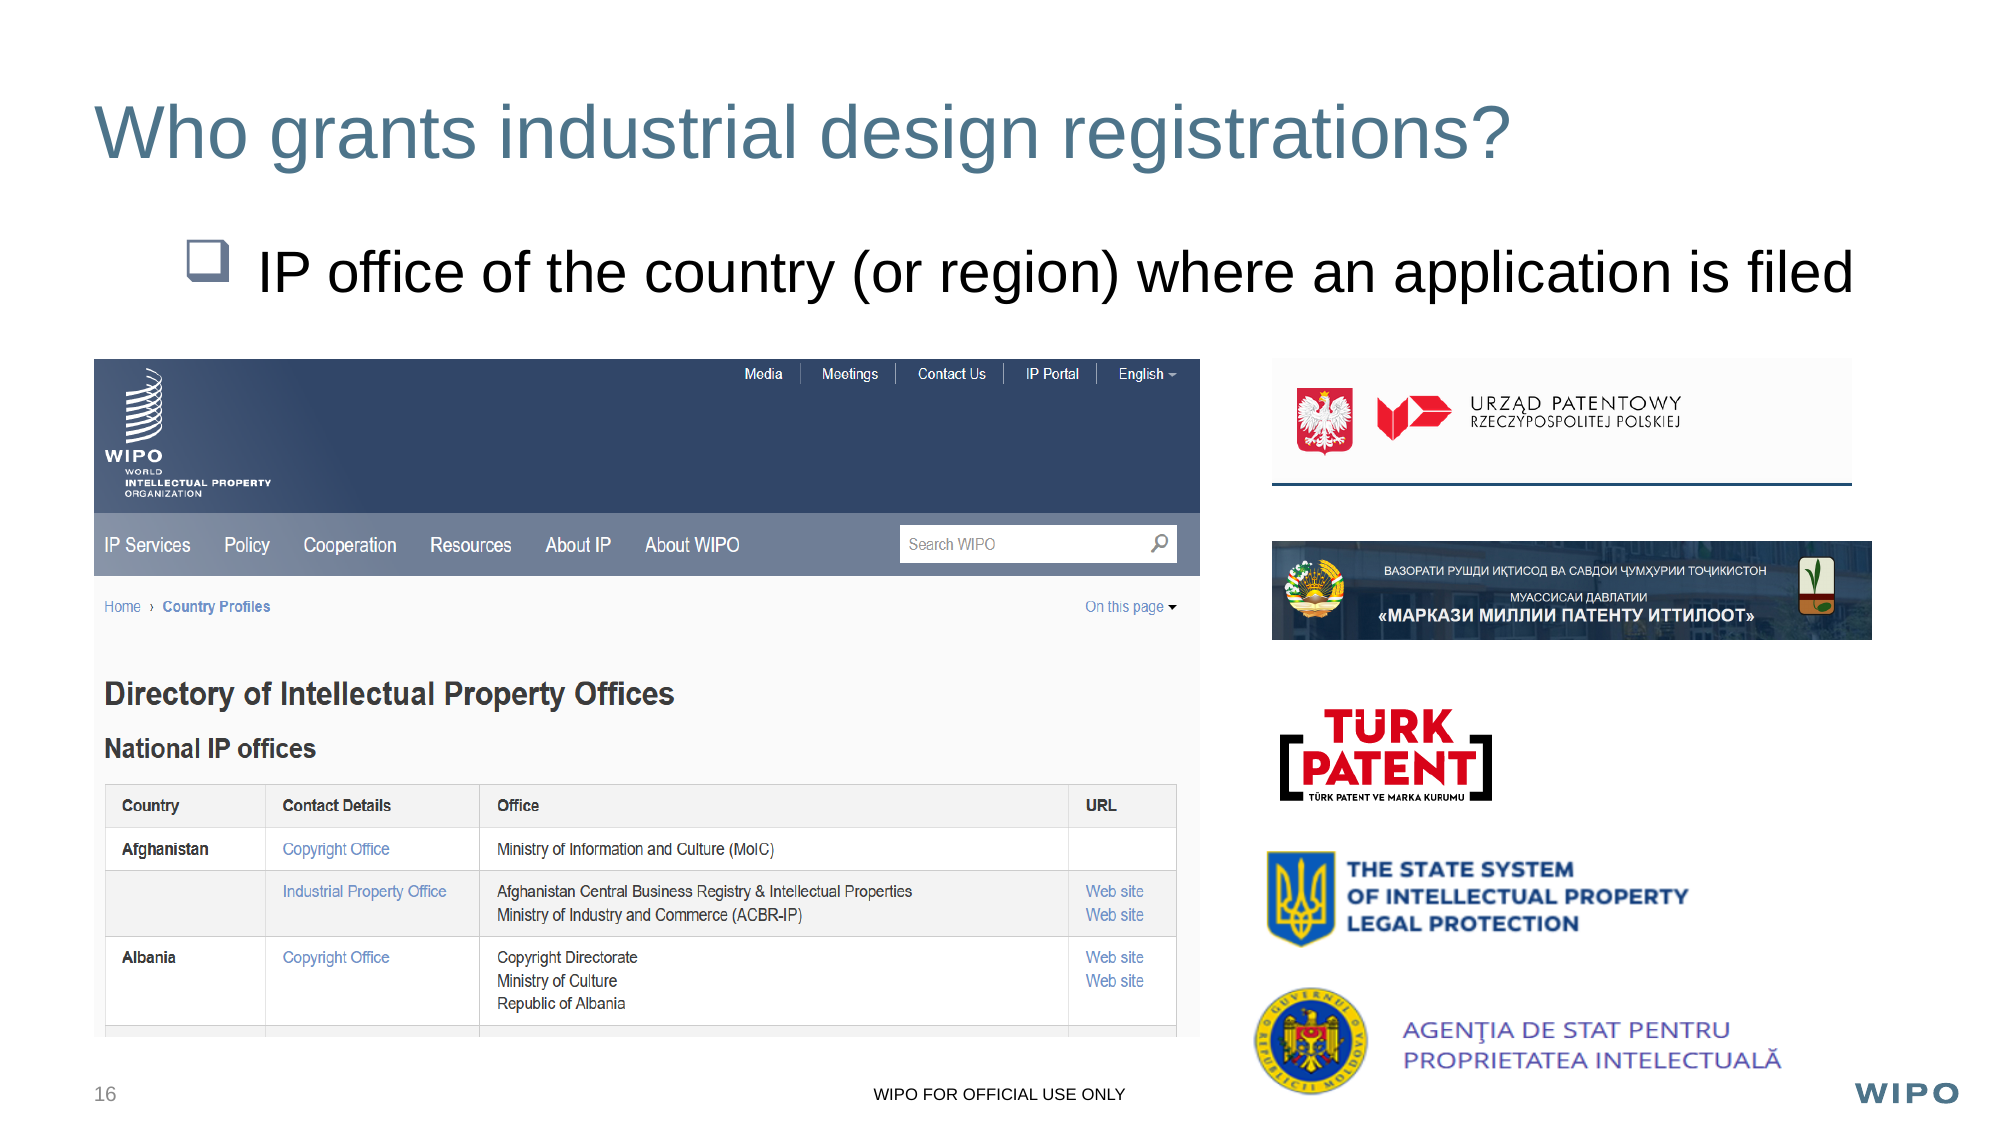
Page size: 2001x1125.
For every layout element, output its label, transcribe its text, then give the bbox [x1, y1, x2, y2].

title Who grants industrial design registrations? [94, 93, 1907, 258]
picture [1236, 695, 1524, 815]
list IP office of the country (or region) where an application is filed [182, 206, 1956, 800]
picture [1271, 358, 1852, 486]
picture [1272, 541, 1872, 640]
picture [94, 359, 1200, 1037]
picture [1248, 838, 1714, 960]
picture [1236, 983, 1817, 1101]
